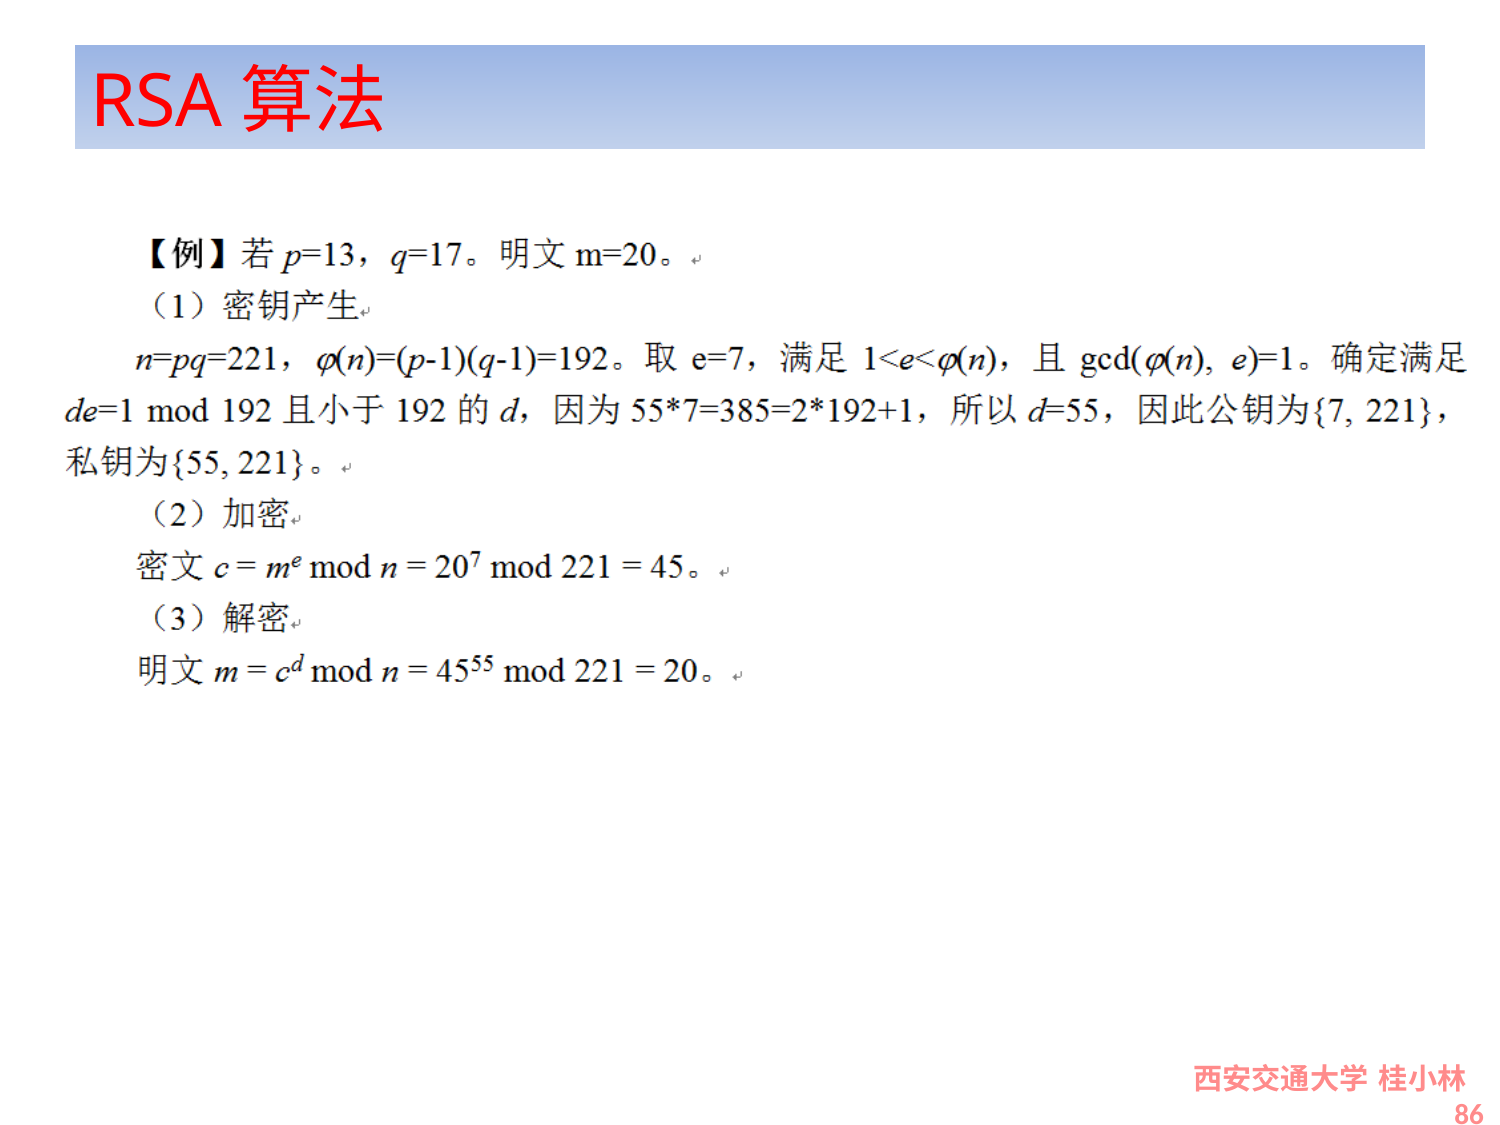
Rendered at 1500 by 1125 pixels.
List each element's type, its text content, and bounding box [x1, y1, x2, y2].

title RSA算法 [75, 45, 1425, 149]
picture [52, 231, 1471, 694]
slide_number 西安交通大学 桂小林 86 [1148, 1065, 1499, 1125]
